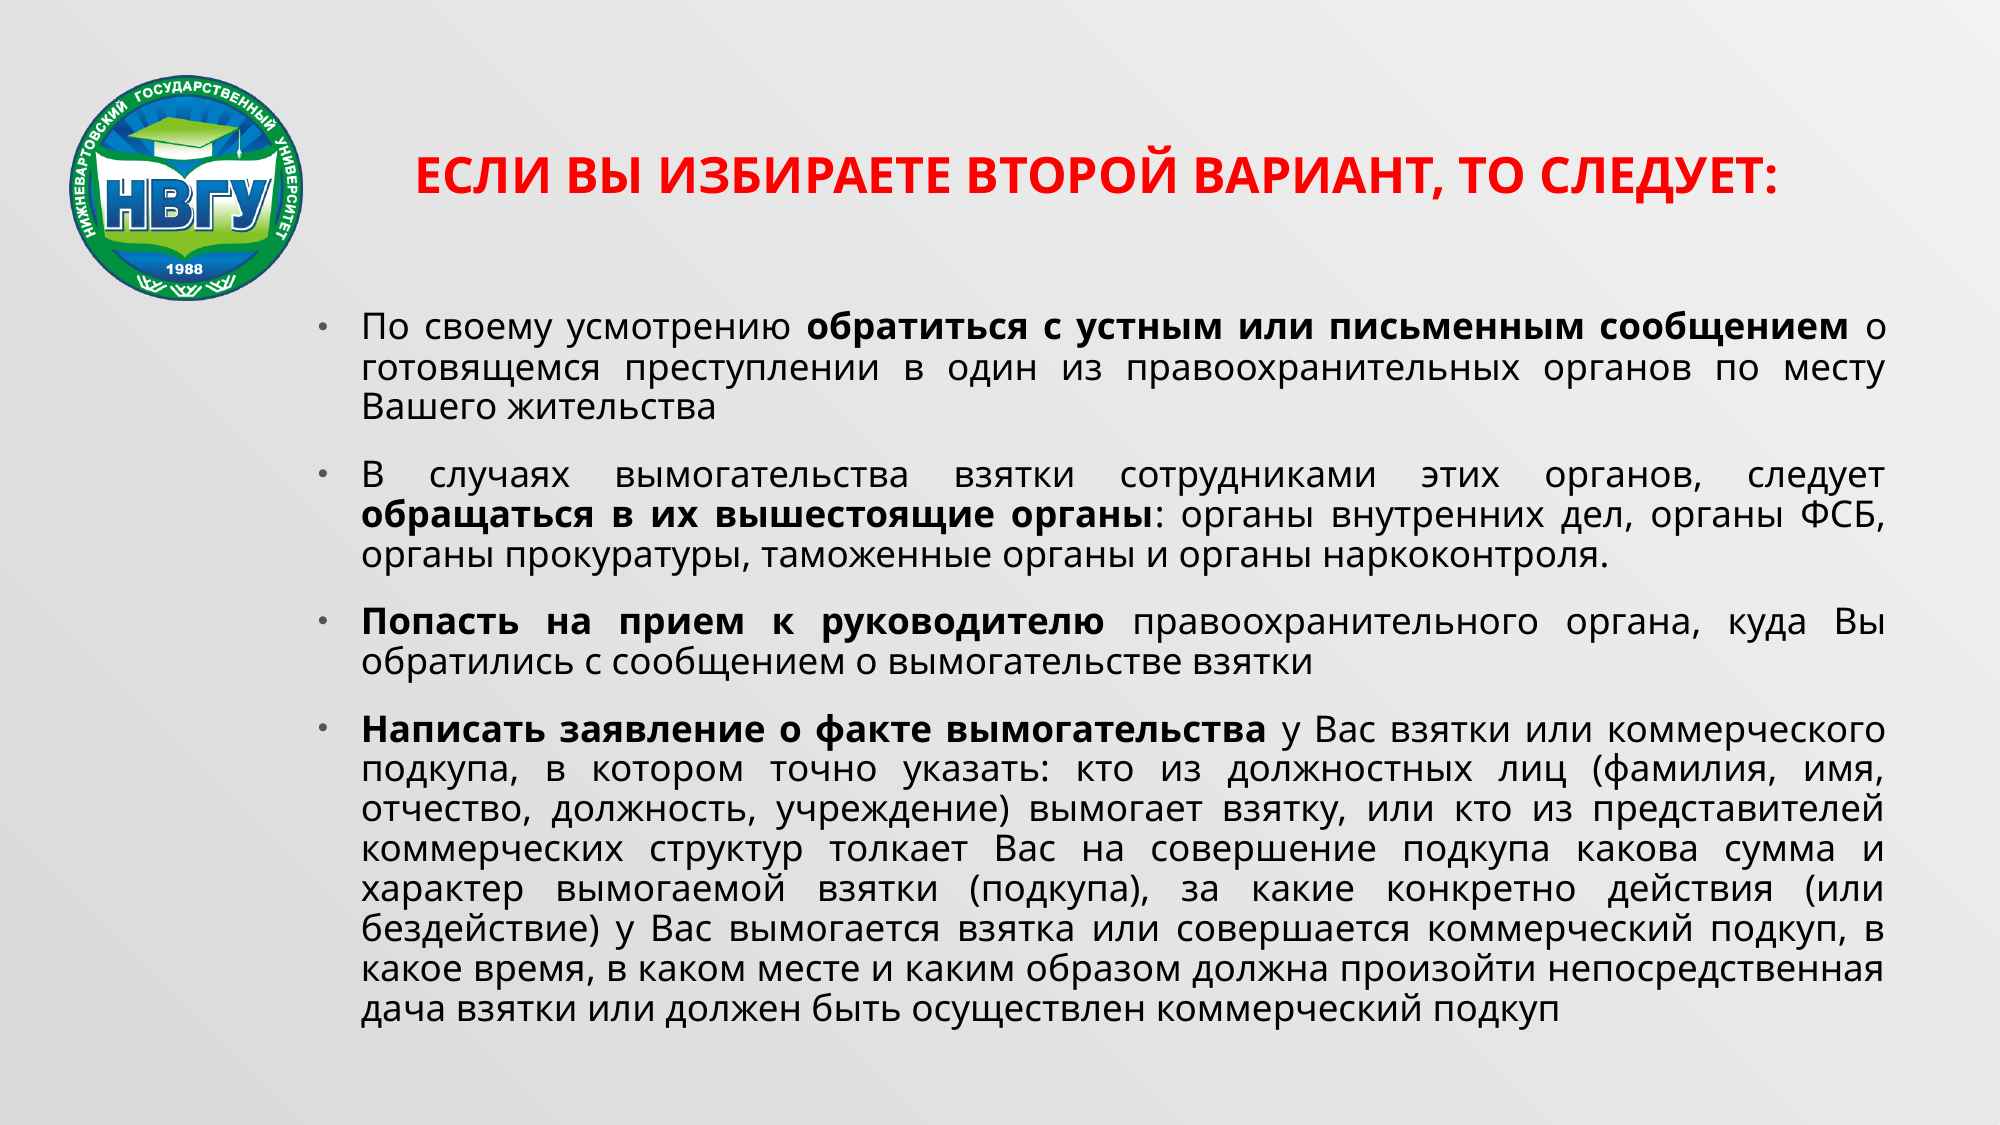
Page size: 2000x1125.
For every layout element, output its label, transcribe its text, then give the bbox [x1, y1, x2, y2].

title Если Вы избираете второй вариант, то следует: [297, 54, 1898, 272]
list По своему усмотрению обратиться с устным или письменным сообщением о готовящемся преступлении в один из правоохранительных органов по месту Вашего жительства В случаях вымогательства взятки сотрудниками этих органов, следует обращаться в их вышестоящие органы: органы внутренних дел, органы ФСБ, органы прокуратуры, таможенные органы и органы наркоконтроля. Попасть на прием к руководителю правоохранительного органа, куда Вы обратились с сообщением о вымогательстве взятки Написать заявление о факте вымогательства у Вас взятки или коммерческого подкупа, в котором точно указать: кто из должностных лиц (фамилия, имя, отчество, должность, учреждение) вымогает взятку, или кто из представителей коммерческих структур толкает Вас на совершение подкупа какова сумма и характер вымогаемой взятки (подкупа), за какие конкретно действия (или бездействие) у Вас вымогается взятка или совершается коммерческий подкуп, в какое время, в каком месте и каким образом должна произойти непосредственная дача взятки или должен быть осуществлен коммерческий подкуп [302, 300, 1903, 1071]
picture [69, 75, 303, 301]
